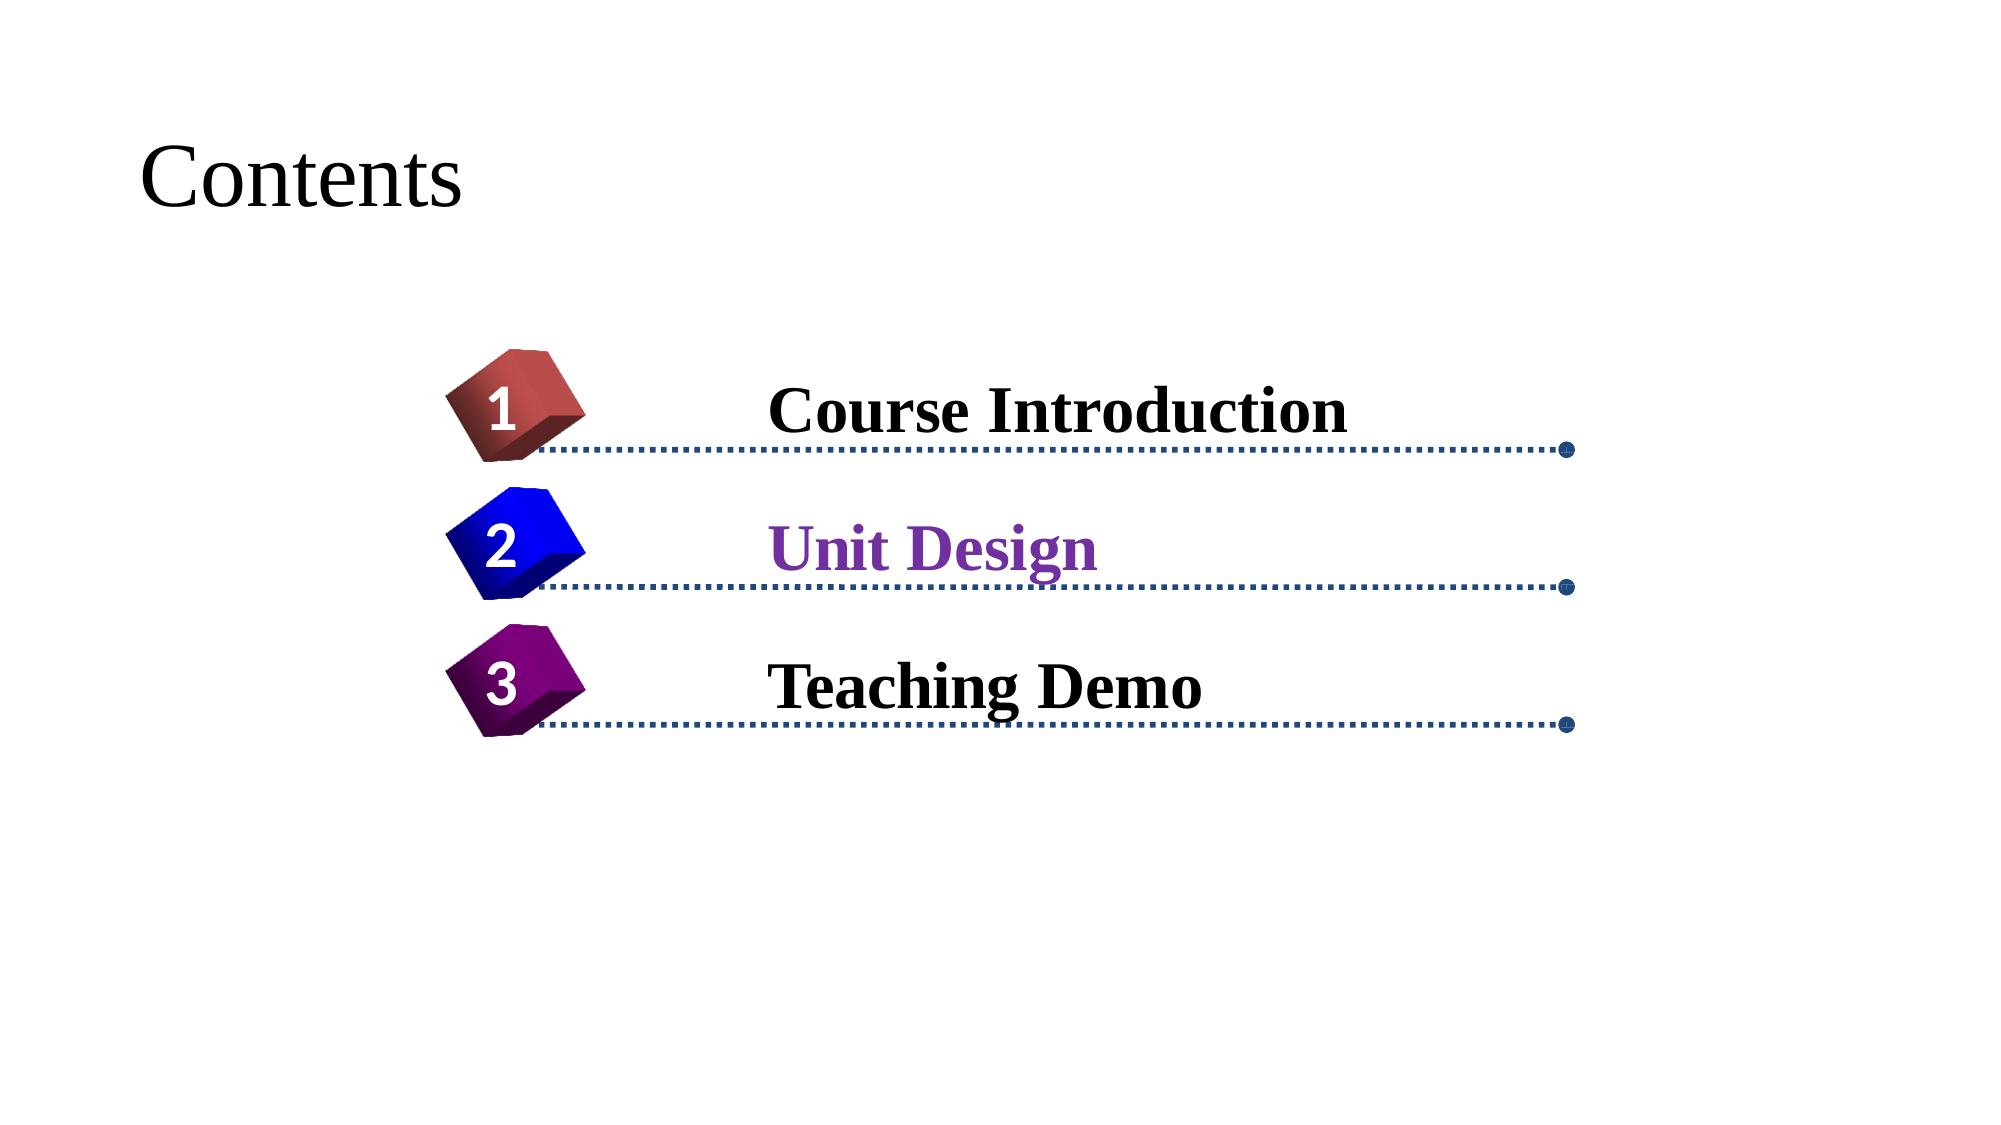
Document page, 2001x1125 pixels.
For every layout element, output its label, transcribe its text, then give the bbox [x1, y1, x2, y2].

text_box [738, 721, 745, 728]
text_box [694, 446, 700, 453]
text_box [916, 584, 923, 590]
text_box [616, 584, 623, 590]
text_box [705, 721, 712, 728]
text_box [594, 584, 601, 590]
text_box [761, 721, 767, 728]
text_box [1394, 446, 1400, 453]
text_box [1405, 584, 1412, 590]
text_box [1283, 446, 1289, 453]
text_box [927, 722, 934, 728]
text_box [1116, 584, 1123, 590]
text_box [683, 446, 689, 453]
text_box [1558, 441, 1576, 459]
text_box [1272, 721, 1278, 728]
text_box [838, 446, 845, 453]
text_box [1361, 721, 1367, 728]
text_box [1350, 446, 1356, 453]
text_box [1549, 446, 1556, 453]
text_box [794, 446, 800, 453]
text_box [1327, 721, 1334, 728]
text_box [772, 446, 778, 453]
text_box [738, 446, 745, 453]
text_box [1505, 584, 1512, 590]
text_box [1261, 446, 1267, 453]
text_box [1538, 446, 1545, 453]
text_box [1249, 721, 1256, 728]
text_box [1238, 446, 1245, 453]
text_box [1205, 446, 1212, 453]
text_box [1305, 721, 1312, 728]
text_box [1528, 584, 1534, 591]
text_box [1516, 584, 1523, 591]
text_box [1127, 722, 1134, 728]
text_box [1505, 721, 1512, 728]
text_box [1527, 446, 1534, 453]
text_box [1558, 716, 1576, 734]
text_box [1005, 584, 1012, 590]
text_box [949, 446, 956, 453]
text_box [894, 446, 901, 453]
text_box [1416, 721, 1423, 728]
text_box [1216, 584, 1223, 590]
text_box [605, 446, 612, 453]
text_box [1149, 446, 1156, 453]
text_box [894, 722, 901, 728]
text_box [1549, 721, 1556, 728]
text_box [705, 446, 712, 453]
text_box [638, 446, 645, 453]
text_box [1372, 446, 1378, 453]
text_box [1461, 446, 1467, 453]
text_box [805, 722, 812, 728]
text_box [439, 345, 591, 466]
text_box [949, 722, 956, 728]
text_box [1472, 446, 1478, 453]
text_box [1316, 721, 1323, 728]
text_box [761, 446, 767, 453]
text_box [849, 446, 856, 453]
text_box [816, 446, 823, 453]
text_box [1372, 584, 1379, 590]
text_box [816, 584, 823, 590]
text_box [1338, 446, 1345, 453]
text_box [1539, 584, 1545, 591]
text_box [1483, 584, 1490, 590]
text_box [1494, 584, 1501, 590]
text_box [1316, 446, 1323, 453]
text_box [1216, 446, 1223, 453]
text_box [605, 584, 612, 590]
text_box [439, 620, 591, 741]
text_box [1261, 721, 1267, 728]
text_box [605, 721, 612, 728]
text_box [683, 584, 690, 590]
text_box [1305, 584, 1312, 590]
text_box [938, 722, 945, 728]
text_box [872, 446, 878, 453]
text_box [1483, 721, 1489, 728]
text_box [916, 722, 923, 728]
text_box [1361, 446, 1367, 453]
text_box [1427, 446, 1434, 453]
text_box [750, 721, 756, 728]
text_box [750, 446, 756, 453]
text_box [1449, 446, 1456, 453]
text_box [649, 446, 656, 453]
text_box [1050, 446, 1056, 453]
text_box [1394, 584, 1401, 590]
text_box [1038, 446, 1045, 453]
text_box [783, 584, 790, 590]
text_box [1183, 584, 1190, 590]
text_box [727, 446, 734, 453]
text_box [938, 446, 945, 453]
text_box [1094, 446, 1100, 453]
text_box [1172, 446, 1178, 453]
text_box [1272, 584, 1279, 590]
text_box [716, 446, 723, 453]
text_box [1016, 446, 1023, 453]
text_box [805, 584, 812, 590]
text_box [994, 446, 1000, 453]
text_box [1405, 721, 1412, 728]
text_box [1494, 446, 1501, 453]
text_box [661, 721, 667, 728]
text_box [1194, 446, 1201, 453]
text_box [594, 721, 601, 728]
text_box [616, 721, 623, 728]
text_box [1516, 721, 1523, 728]
text_box [1216, 721, 1223, 728]
text_box [1483, 446, 1489, 453]
text_box [1472, 721, 1478, 728]
text_box [683, 721, 689, 728]
text_box [1138, 446, 1145, 453]
text_box [1427, 721, 1434, 728]
text_box [1350, 721, 1356, 728]
text_box [1405, 446, 1412, 453]
text_box [1005, 446, 1012, 453]
text_box [983, 584, 990, 590]
text_box [1116, 722, 1123, 728]
text_box [1494, 721, 1501, 728]
text_box [1138, 722, 1145, 728]
text_box [1558, 578, 1575, 596]
title Contents [137, 73, 1863, 264]
text_box [794, 584, 801, 590]
text_box [872, 584, 879, 590]
text_box [1383, 584, 1390, 590]
text_box [827, 446, 834, 453]
text_box [1016, 584, 1023, 590]
text_box [1016, 722, 1023, 728]
text_box [1372, 721, 1378, 728]
text_box [1149, 722, 1156, 728]
text_box Teaching Demo [765, 638, 1211, 722]
text_box [994, 584, 1001, 590]
text_box [1183, 446, 1189, 453]
text_box [1472, 584, 1479, 590]
text_box [905, 722, 912, 728]
text_box [1527, 721, 1534, 728]
text_box [1161, 446, 1167, 453]
text_box [816, 722, 823, 728]
text_box [1005, 722, 1012, 728]
text_box [1449, 721, 1456, 728]
text_box [716, 721, 723, 728]
text_box [972, 446, 978, 453]
text_box [1172, 584, 1179, 590]
text_box 1 [482, 360, 522, 444]
text_box [1083, 446, 1089, 453]
text_box [772, 584, 779, 590]
text_box [783, 446, 789, 453]
text_box [627, 721, 634, 728]
text_box [983, 446, 989, 453]
text_box [727, 721, 734, 728]
text_box [894, 584, 901, 590]
text_box [1061, 446, 1067, 453]
text_box [1283, 584, 1290, 590]
text_box [1394, 721, 1400, 728]
text_box [1316, 584, 1323, 590]
text_box Course Introduction [765, 362, 1354, 446]
text_box [838, 722, 845, 728]
text_box [672, 446, 678, 453]
text_box [849, 722, 856, 728]
text_box Unit Design [765, 500, 1237, 584]
text_box [1194, 722, 1201, 728]
text_box [1305, 446, 1312, 453]
text_box [883, 446, 889, 453]
text_box [1272, 446, 1278, 453]
text_box [1072, 584, 1079, 590]
text_box [1205, 584, 1212, 590]
text_box [627, 446, 634, 453]
text_box [705, 584, 712, 590]
text_box [916, 446, 923, 453]
text_box [1094, 584, 1101, 590]
text_box [439, 482, 591, 604]
text_box [1038, 722, 1045, 728]
text_box [1294, 446, 1300, 453]
text_box [1027, 722, 1034, 728]
text_box [905, 446, 912, 453]
text_box [1127, 446, 1134, 453]
text_box 2 [482, 498, 522, 581]
text_box [1327, 446, 1334, 453]
text_box [1416, 584, 1423, 590]
text_box [1294, 584, 1301, 590]
text_box [594, 446, 601, 453]
text_box [1105, 584, 1112, 590]
text_box [1227, 446, 1234, 453]
text_box [1416, 446, 1423, 453]
text_box [694, 584, 701, 590]
text_box [1227, 721, 1234, 728]
text_box [1338, 721, 1345, 728]
text_box [649, 721, 656, 728]
text_box [1205, 721, 1212, 728]
text_box [1550, 584, 1556, 591]
text_box [1105, 446, 1112, 453]
text_box [1383, 721, 1389, 728]
text_box 3 [482, 635, 522, 719]
text_box [1505, 446, 1512, 453]
text_box [1105, 722, 1112, 728]
text_box [905, 584, 912, 590]
text_box [972, 584, 979, 590]
text_box [861, 446, 867, 453]
text_box [672, 584, 679, 590]
text_box [661, 446, 667, 453]
text_box [1383, 446, 1389, 453]
text_box [1238, 721, 1245, 728]
text_box [1438, 446, 1445, 453]
text_box [616, 446, 623, 453]
text_box [1249, 446, 1256, 453]
text_box [805, 446, 812, 453]
text_box [961, 446, 967, 453]
text_box [1072, 446, 1078, 453]
text_box [1438, 721, 1445, 728]
text_box [883, 584, 890, 590]
text_box [1194, 584, 1201, 590]
text_box [672, 721, 678, 728]
text_box [694, 721, 700, 728]
text_box [716, 584, 723, 590]
text_box [1027, 446, 1034, 453]
text_box [927, 446, 934, 453]
text_box [638, 721, 645, 728]
text_box [1283, 721, 1289, 728]
text_box [1083, 584, 1090, 590]
text_box [1538, 721, 1545, 728]
text_box [1516, 446, 1523, 453]
text_box [1294, 721, 1300, 728]
text_box [1116, 446, 1123, 453]
text_box [827, 722, 834, 728]
text_box [1461, 721, 1467, 728]
